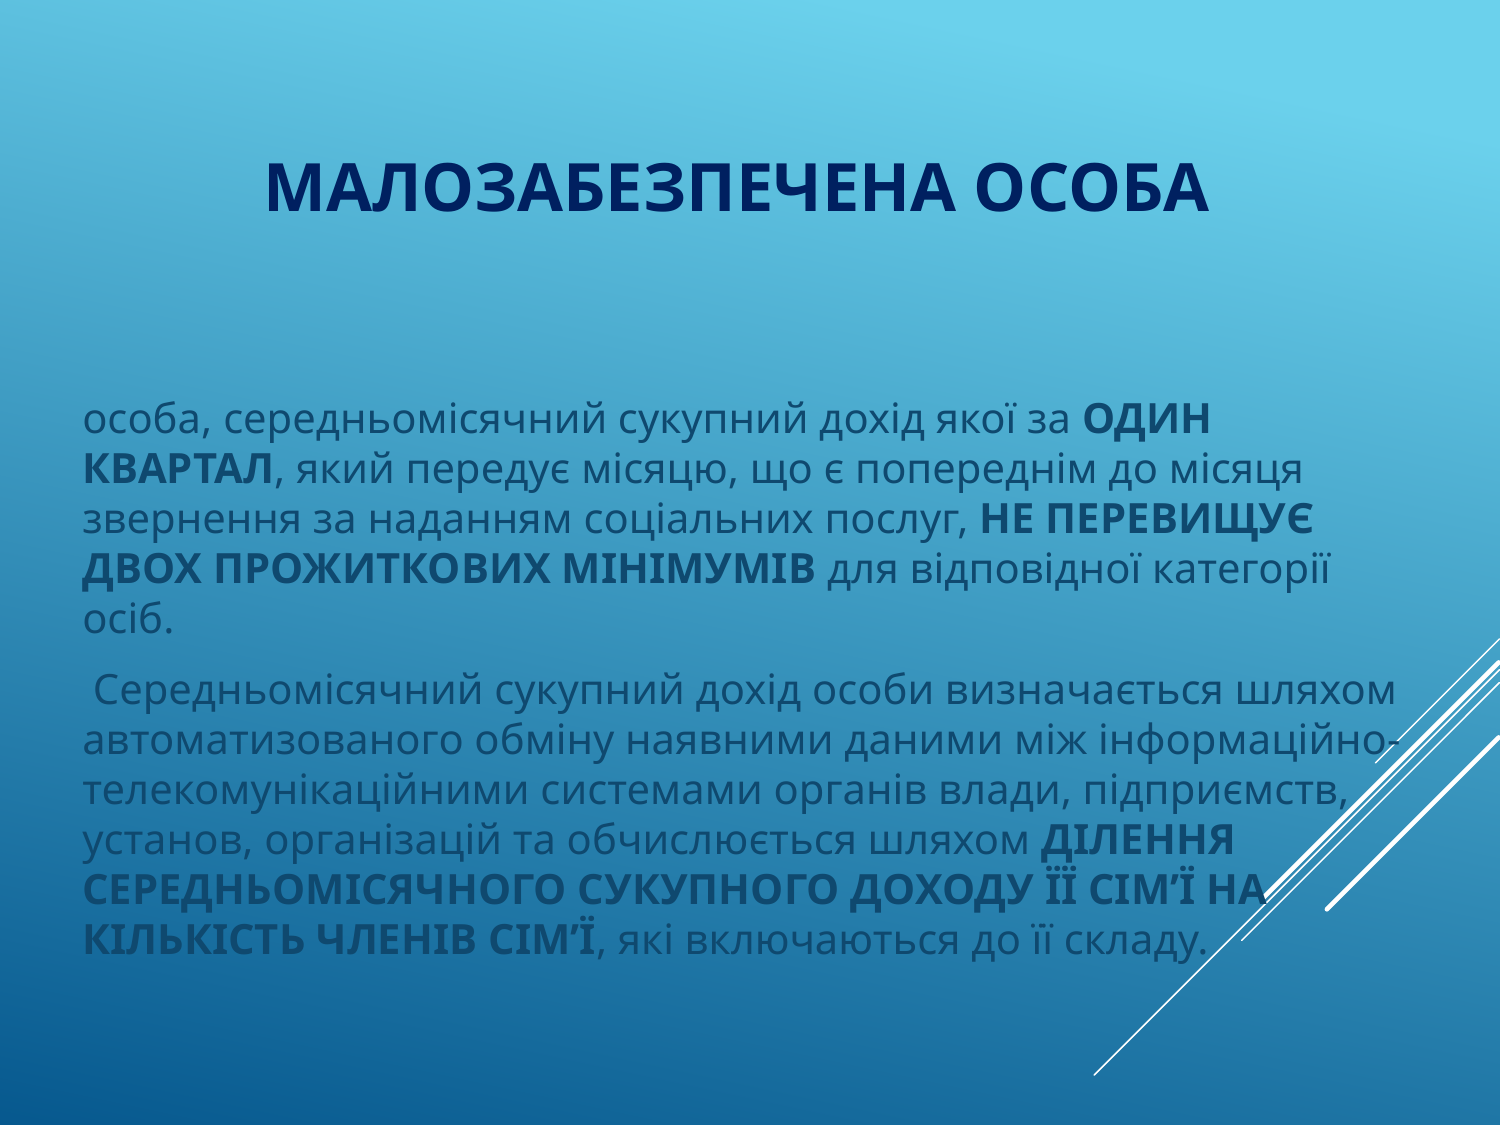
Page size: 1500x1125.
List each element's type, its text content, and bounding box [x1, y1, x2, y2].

title малозабезпечена особа [67, 90, 1424, 278]
list особа, середньомісячний сукупний дохід якої за ОДИН КВАРТАЛ, який передує місяцю, що є попереднім до місяця звернення за наданням соціальних послуг, НЕ ПЕРЕВИЩУЄ ДВОХ ПРОЖИТКОВИХ МІНІМУМІВ для відповідної категорії осіб. Середньомісячний сукупний дохід особи визначається шляхом автоматизованого обміну наявними даними між інформаційно-телекомунікаційними системами органів влади, підприємств, установ, організацій та обчислюється шляхом ДІЛЕННЯ СЕРЕДНЬОМІСЯЧНОГО СУКУПНОГО ДОХОДУ ЇЇ СІМ’Ї НА КІЛЬКІСТЬ ЧЛЕНІВ СІМ’Ї, які включаються до її складу. [67, 278, 1424, 1076]
